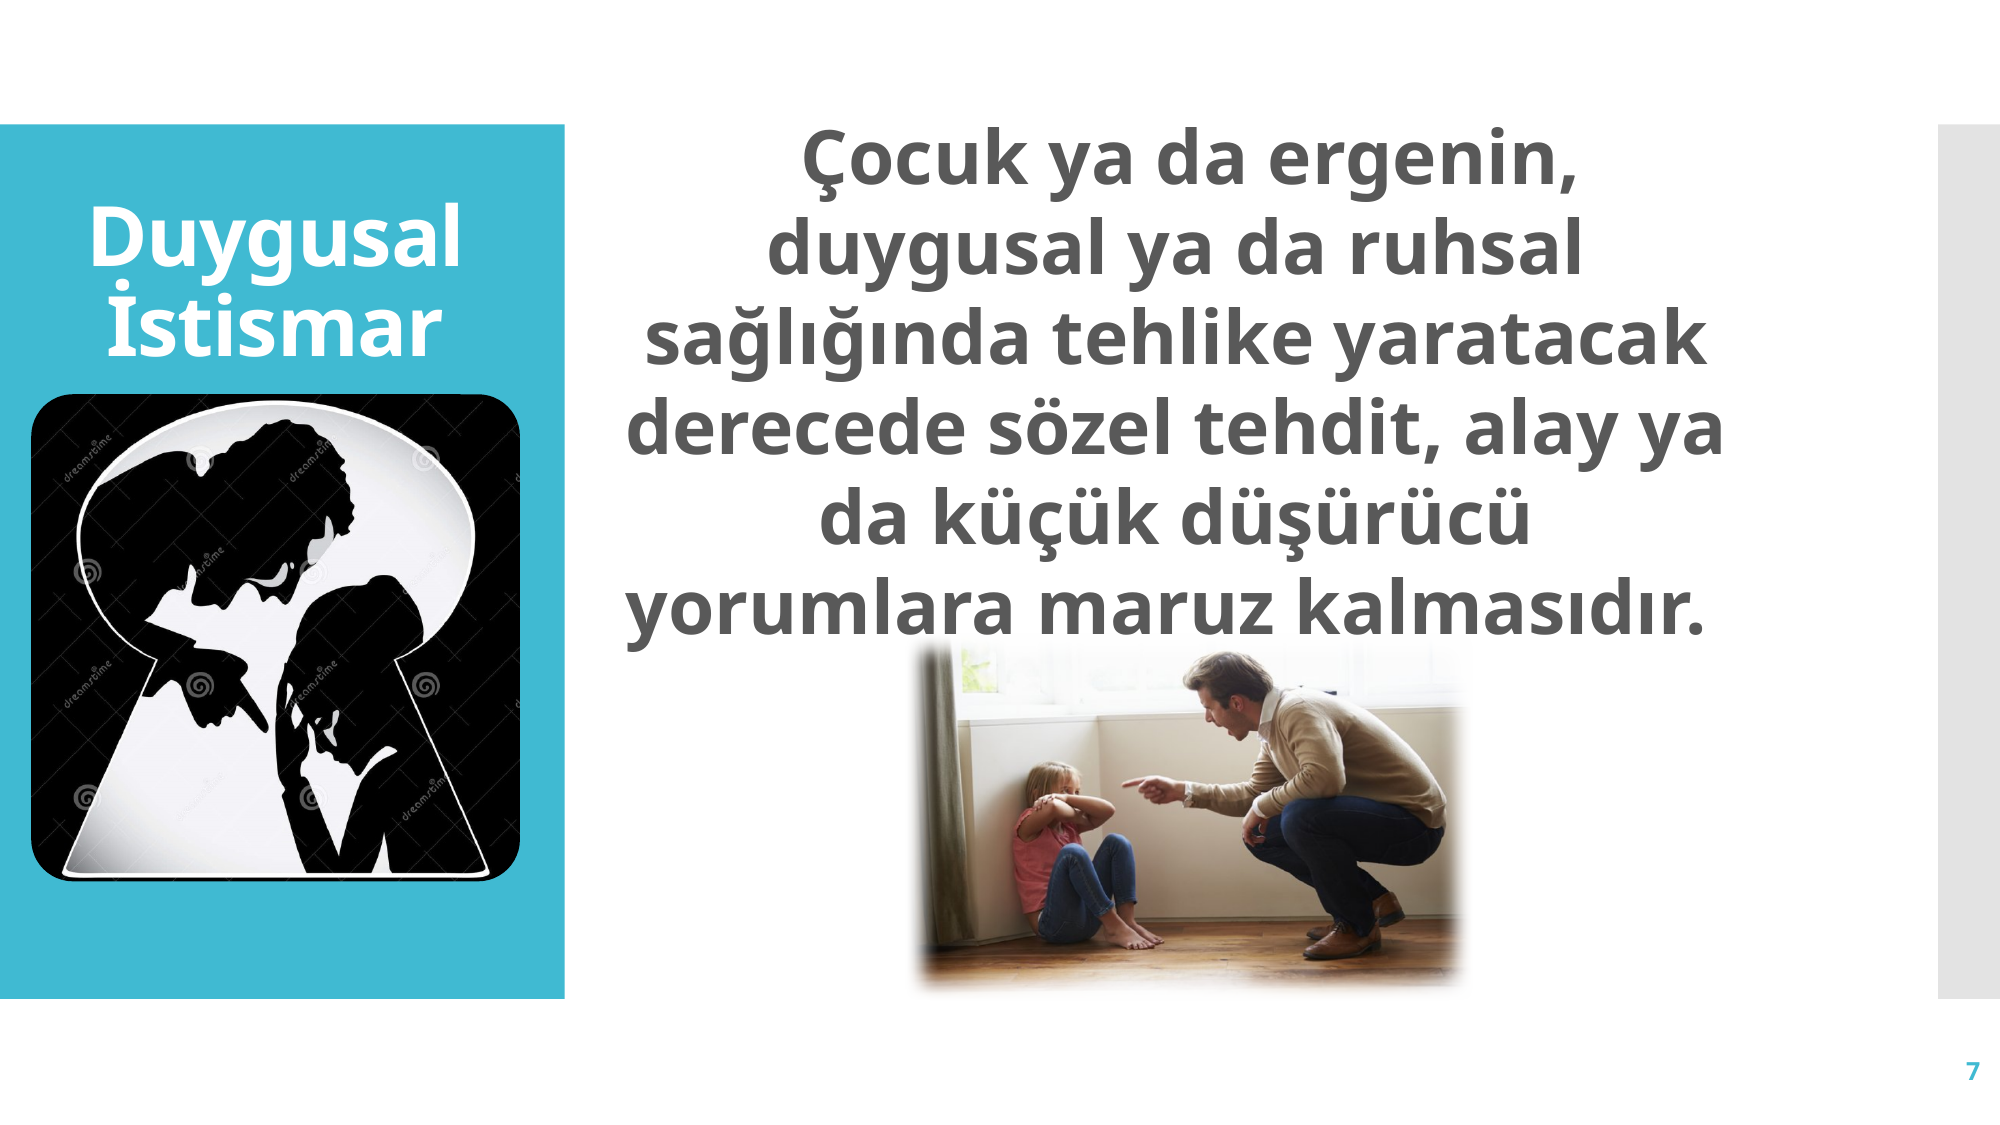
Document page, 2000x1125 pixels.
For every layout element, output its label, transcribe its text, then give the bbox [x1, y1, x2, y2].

title Duygusal İstismar [0, 184, 551, 386]
slide_number 7 [1744, 1042, 1996, 1103]
picture [905, 633, 1473, 1001]
picture [30, 393, 521, 882]
list Çocuk ya da ergenin, duygusal ya da ruhsal sağlığında tehlike yaratacak derecede sözel tehdit, alay ya da küçük düşürücü yorumlara maruz kalmasıdır. [574, 113, 1749, 776]
